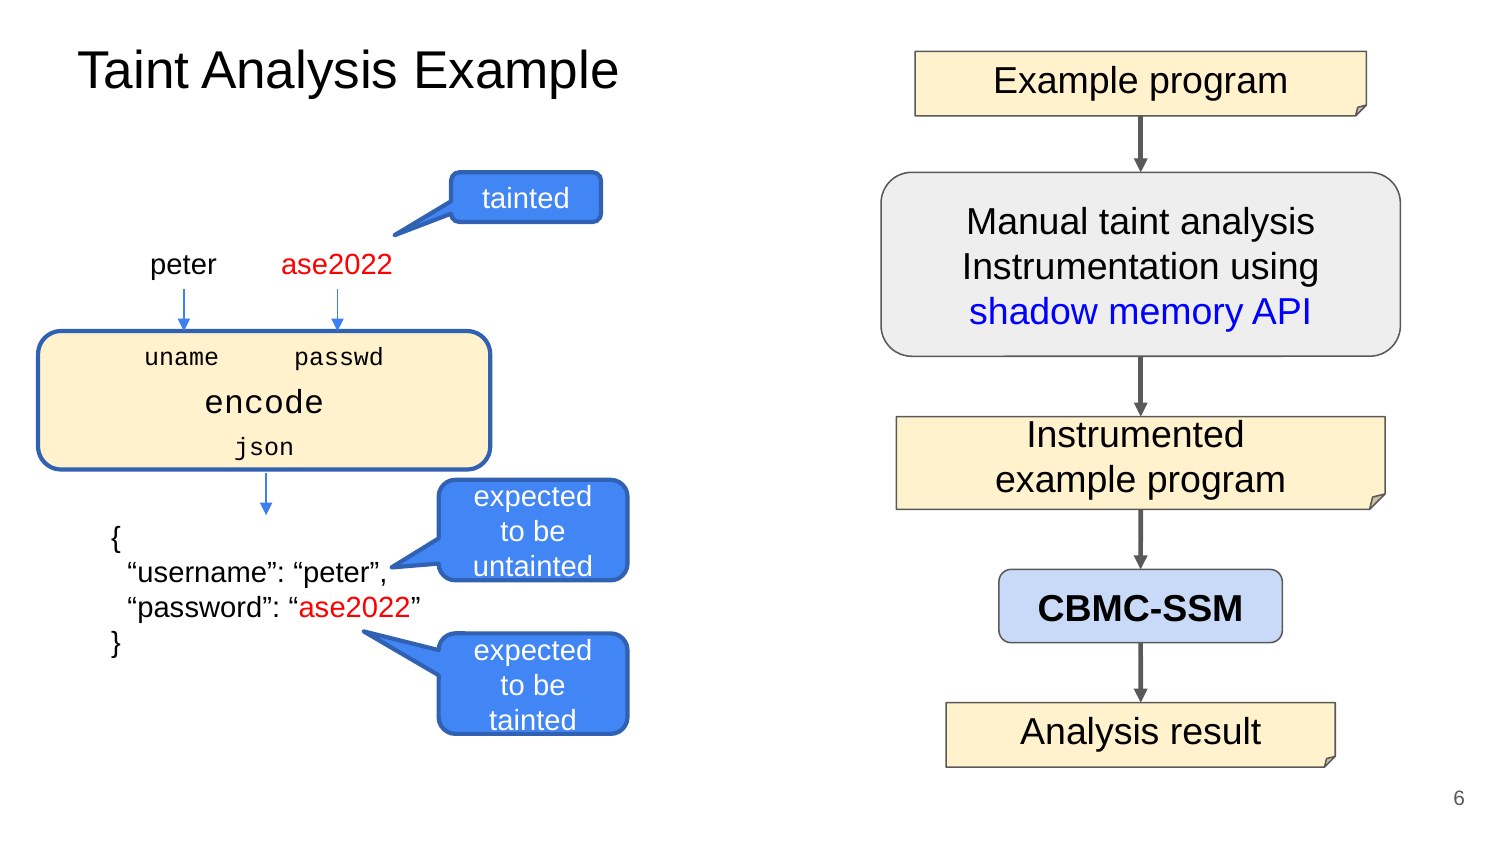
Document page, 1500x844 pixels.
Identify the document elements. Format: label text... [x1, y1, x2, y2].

text_box Example program [915, 51, 1367, 116]
text_box expected to be tainted [363, 631, 628, 734]
text_box { “username”: “peter”, “password”: “ase2022” } [96, 510, 437, 666]
slide_number ‹#› [1389, 764, 1480, 830]
text_box expected to be untainted [391, 479, 628, 581]
title Taint Analysis Example [51, 20, 1449, 115]
text_box Analysis result [946, 702, 1336, 768]
text_box peter [135, 237, 233, 288]
text_box Instrumented example program [896, 416, 1386, 510]
text_box CBMC-SSM [998, 569, 1283, 643]
text_box uname passwd encode json [38, 331, 491, 470]
text_box tainted [394, 172, 602, 236]
text_box Manual taint analysis Instrumentation using shadow memory API [881, 172, 1401, 357]
text_box ase2022 [266, 237, 409, 288]
